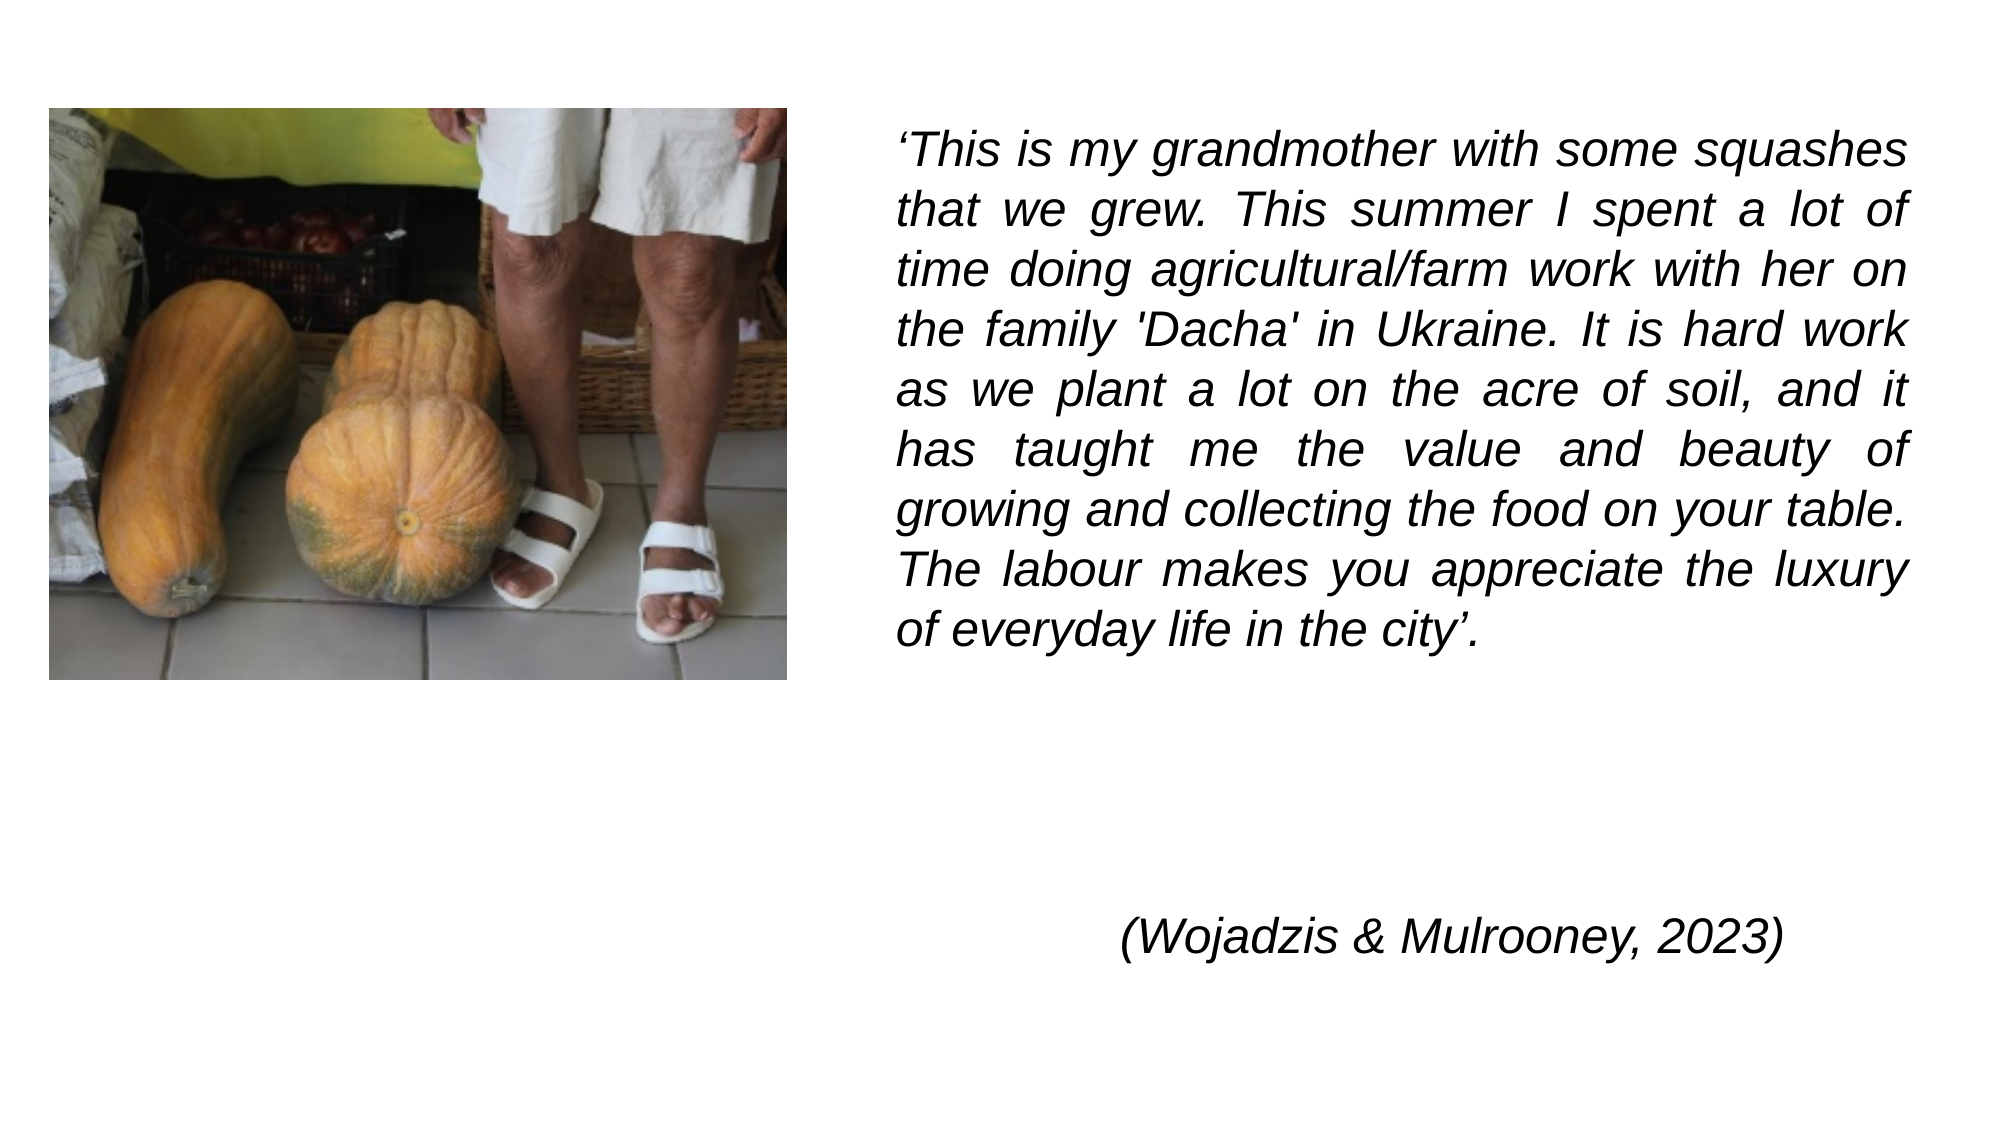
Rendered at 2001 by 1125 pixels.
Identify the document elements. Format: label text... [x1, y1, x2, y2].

text_box (Wojadzis & Mulrooney, 2023) [1105, 896, 2000, 972]
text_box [49, 108, 1924, 680]
